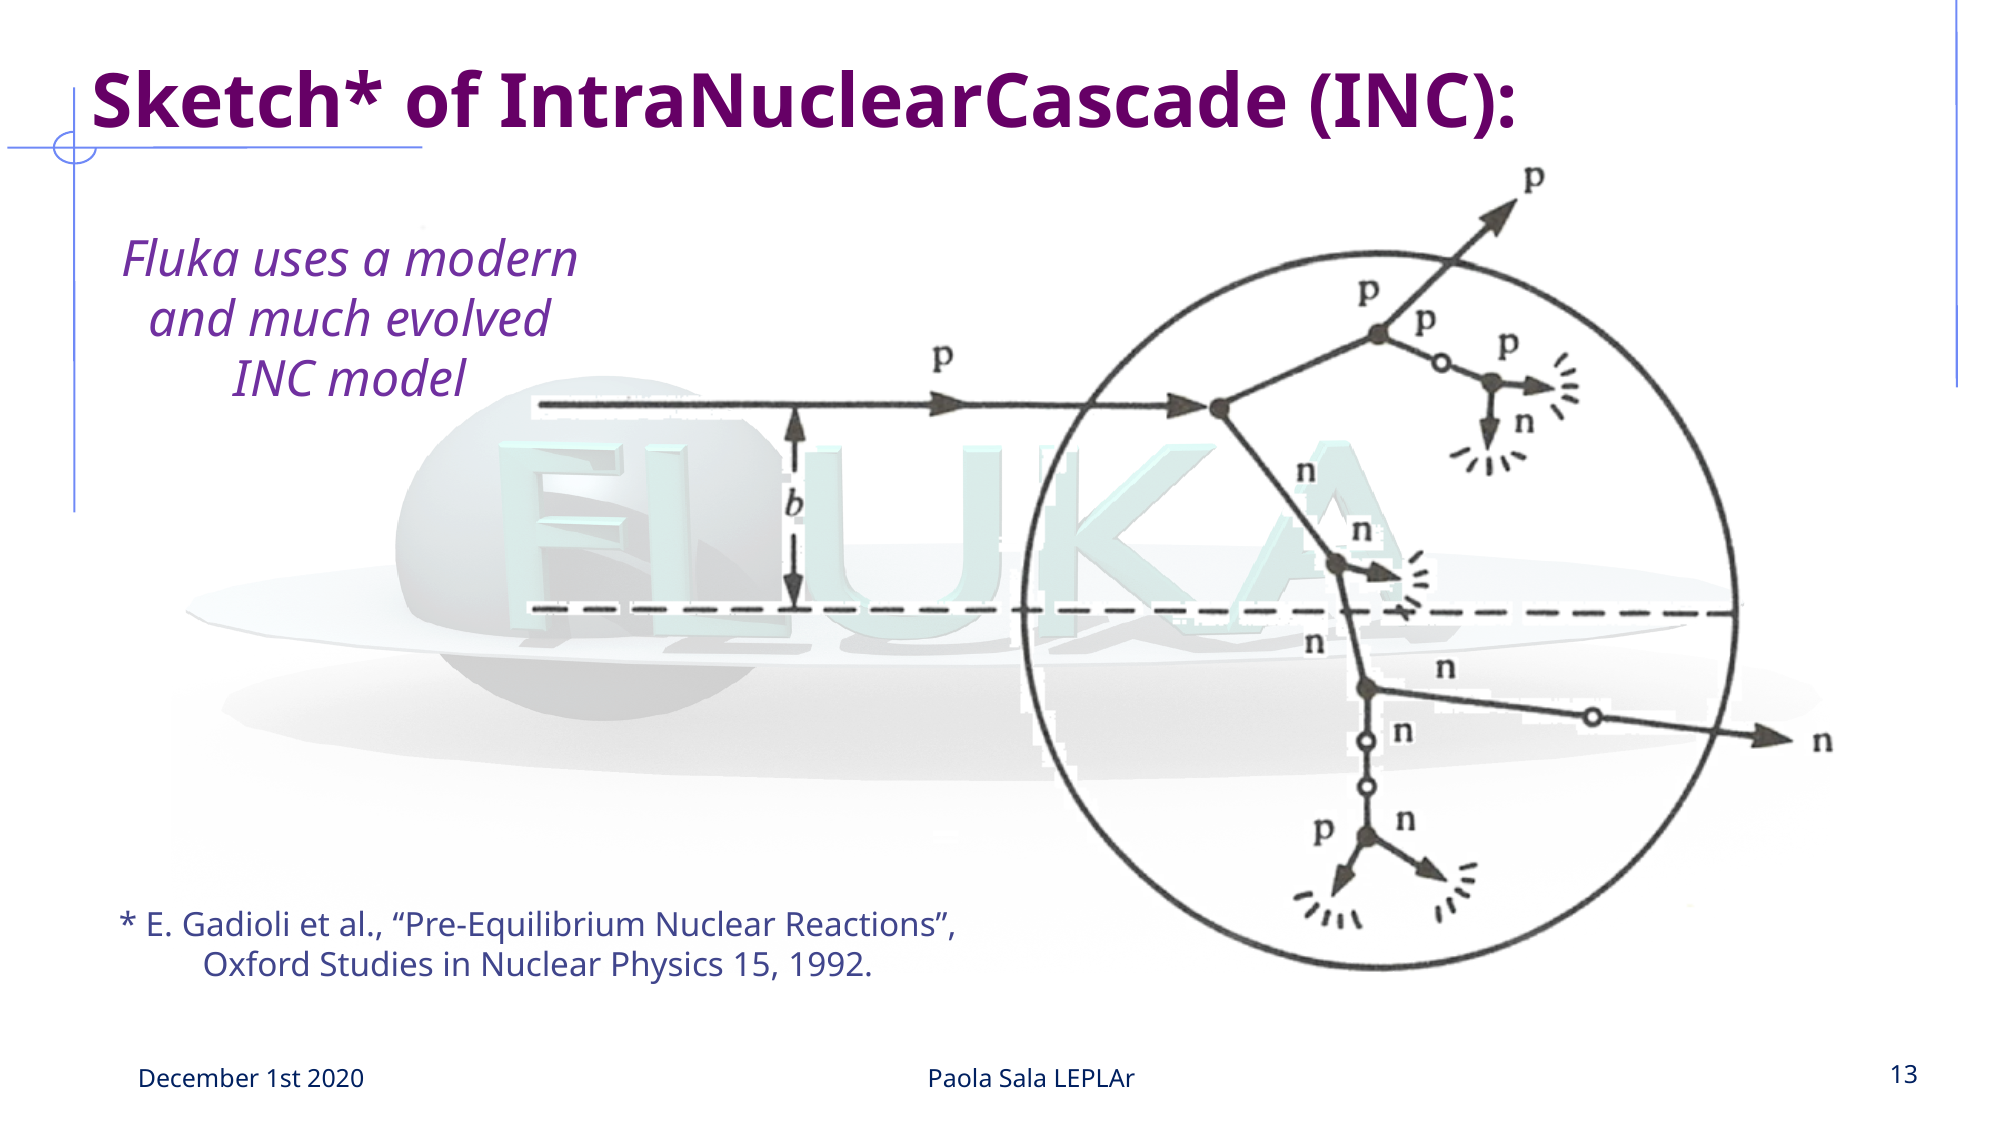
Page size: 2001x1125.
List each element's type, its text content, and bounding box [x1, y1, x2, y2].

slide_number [43, 1050, 460, 1100]
text_box Fluka uses a modern and much evolved INC model [91, 218, 454, 414]
title Sketch* of IntraNuclearCascade (INC): [91, 44, 1792, 150]
footer Paola Sala LEPLAr [598, 1050, 1465, 1100]
text_box * E. Gadioli et al., “Pre-Equilibrium Nuclear Reactions”, Oxford Studies in Nuclear Physics 15, 1992. [78, 895, 999, 991]
slide_number 13 [1583, 1050, 1934, 1100]
picture [0, 0, 2001, 1125]
